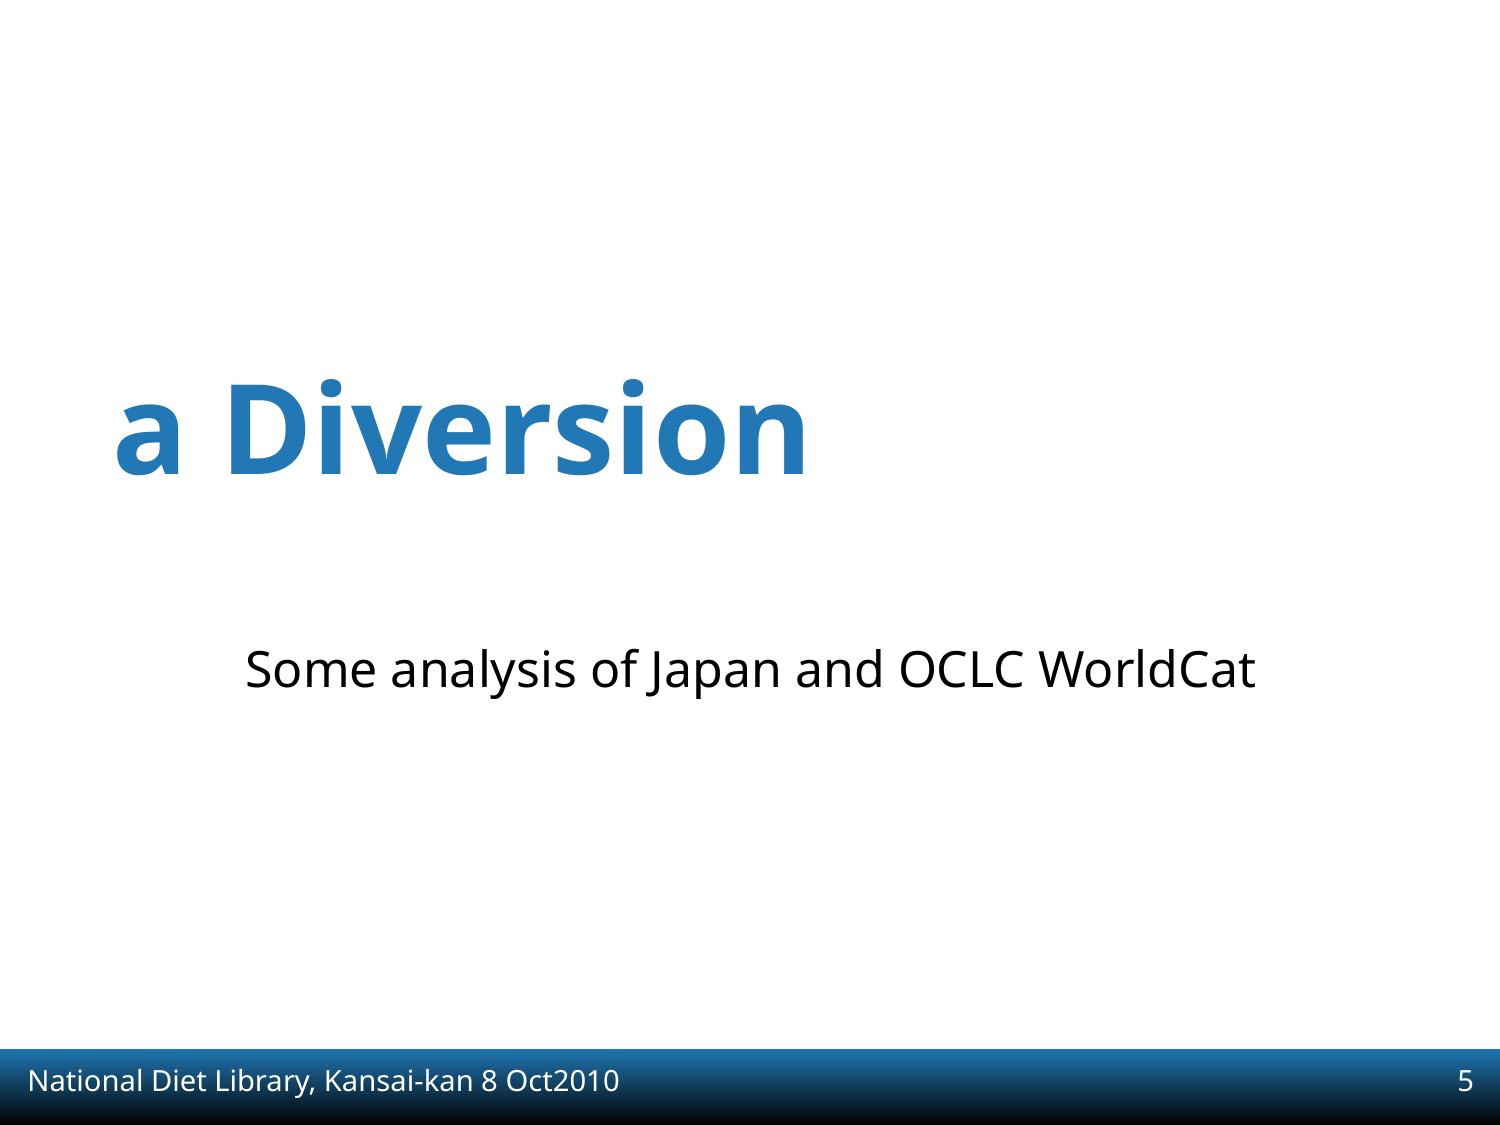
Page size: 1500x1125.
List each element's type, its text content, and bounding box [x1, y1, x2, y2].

subtitle Some analysis of Japan and OCLC WorldCat [224, 637, 1276, 926]
title a Diversion [112, 349, 1388, 591]
